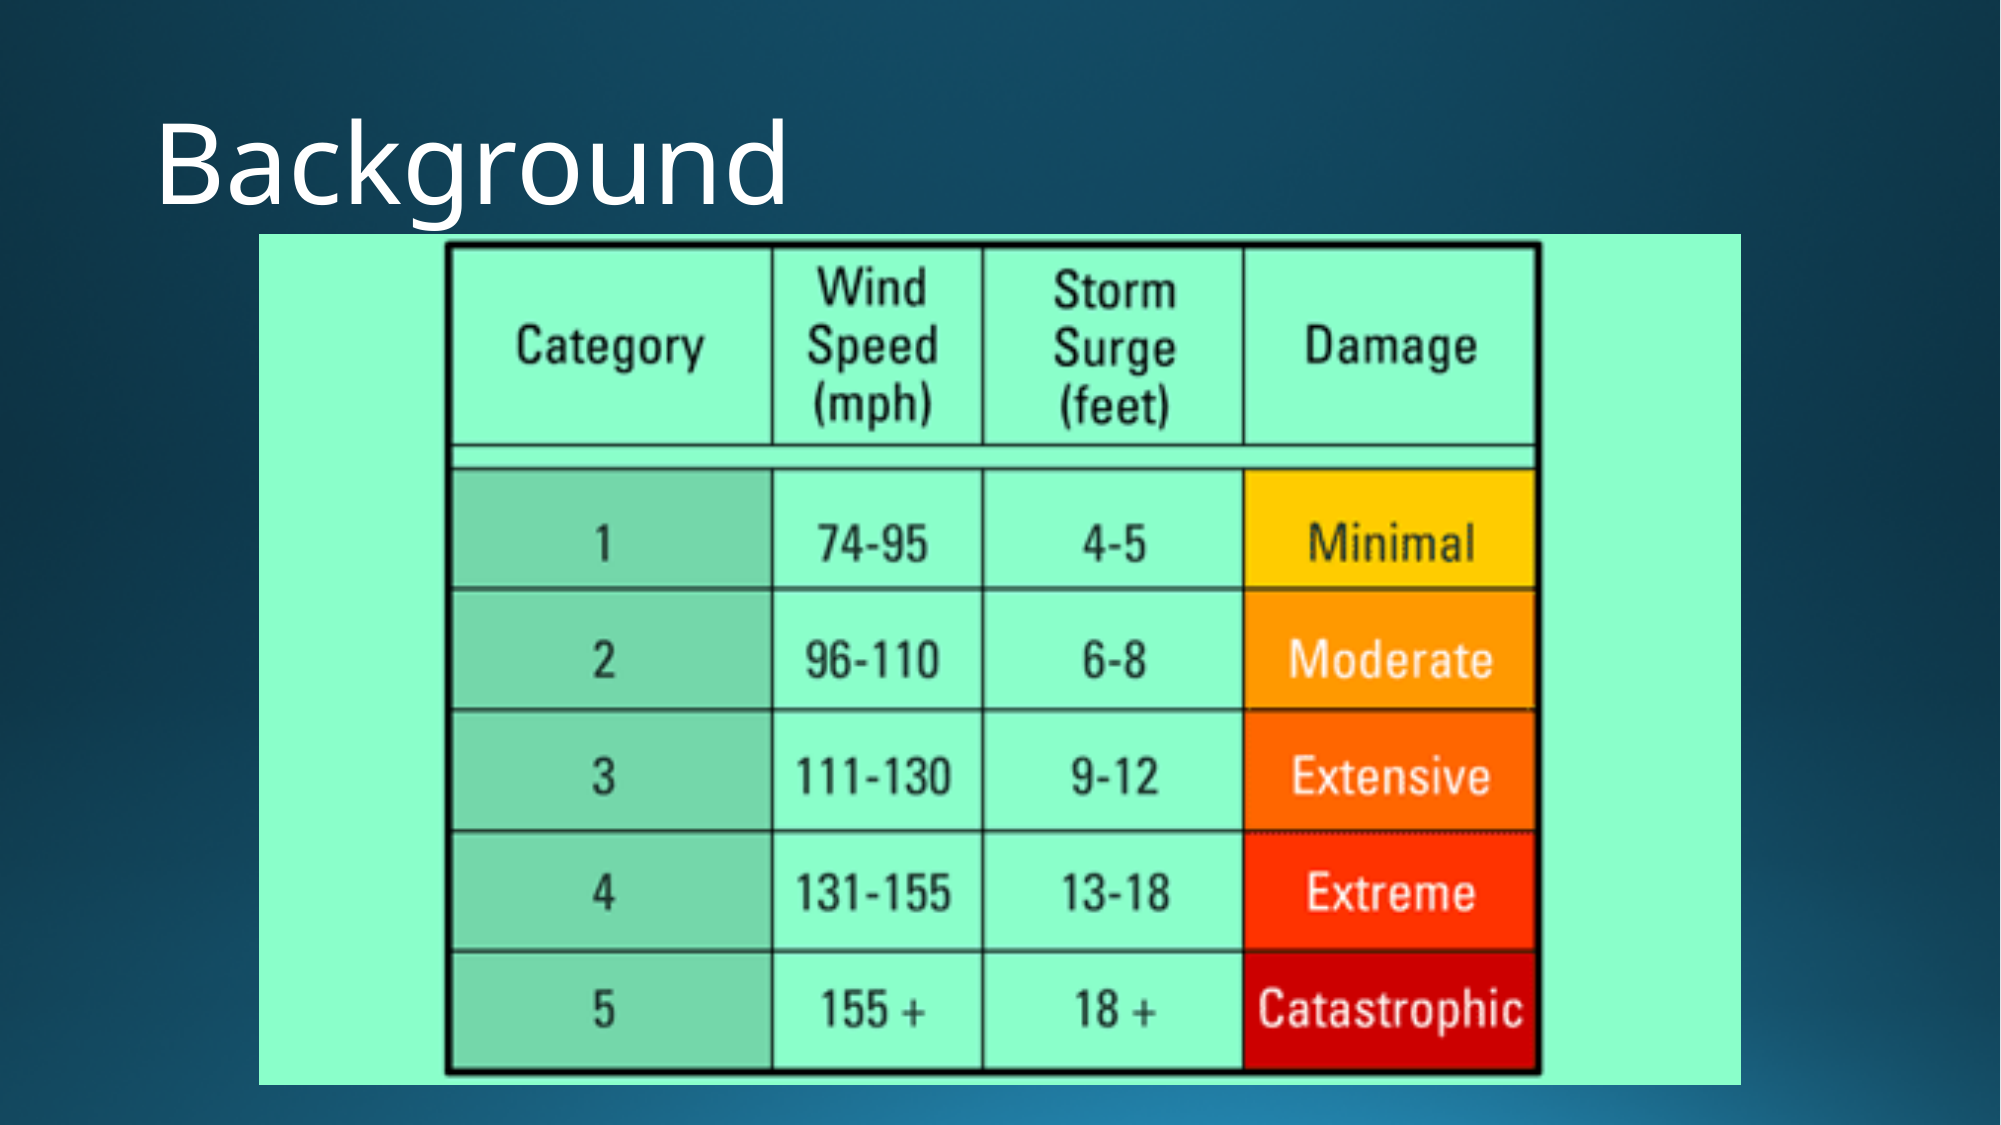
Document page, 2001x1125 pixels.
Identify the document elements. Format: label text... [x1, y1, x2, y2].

title Background [137, 59, 1863, 278]
picture [0, 0, 2001, 1125]
